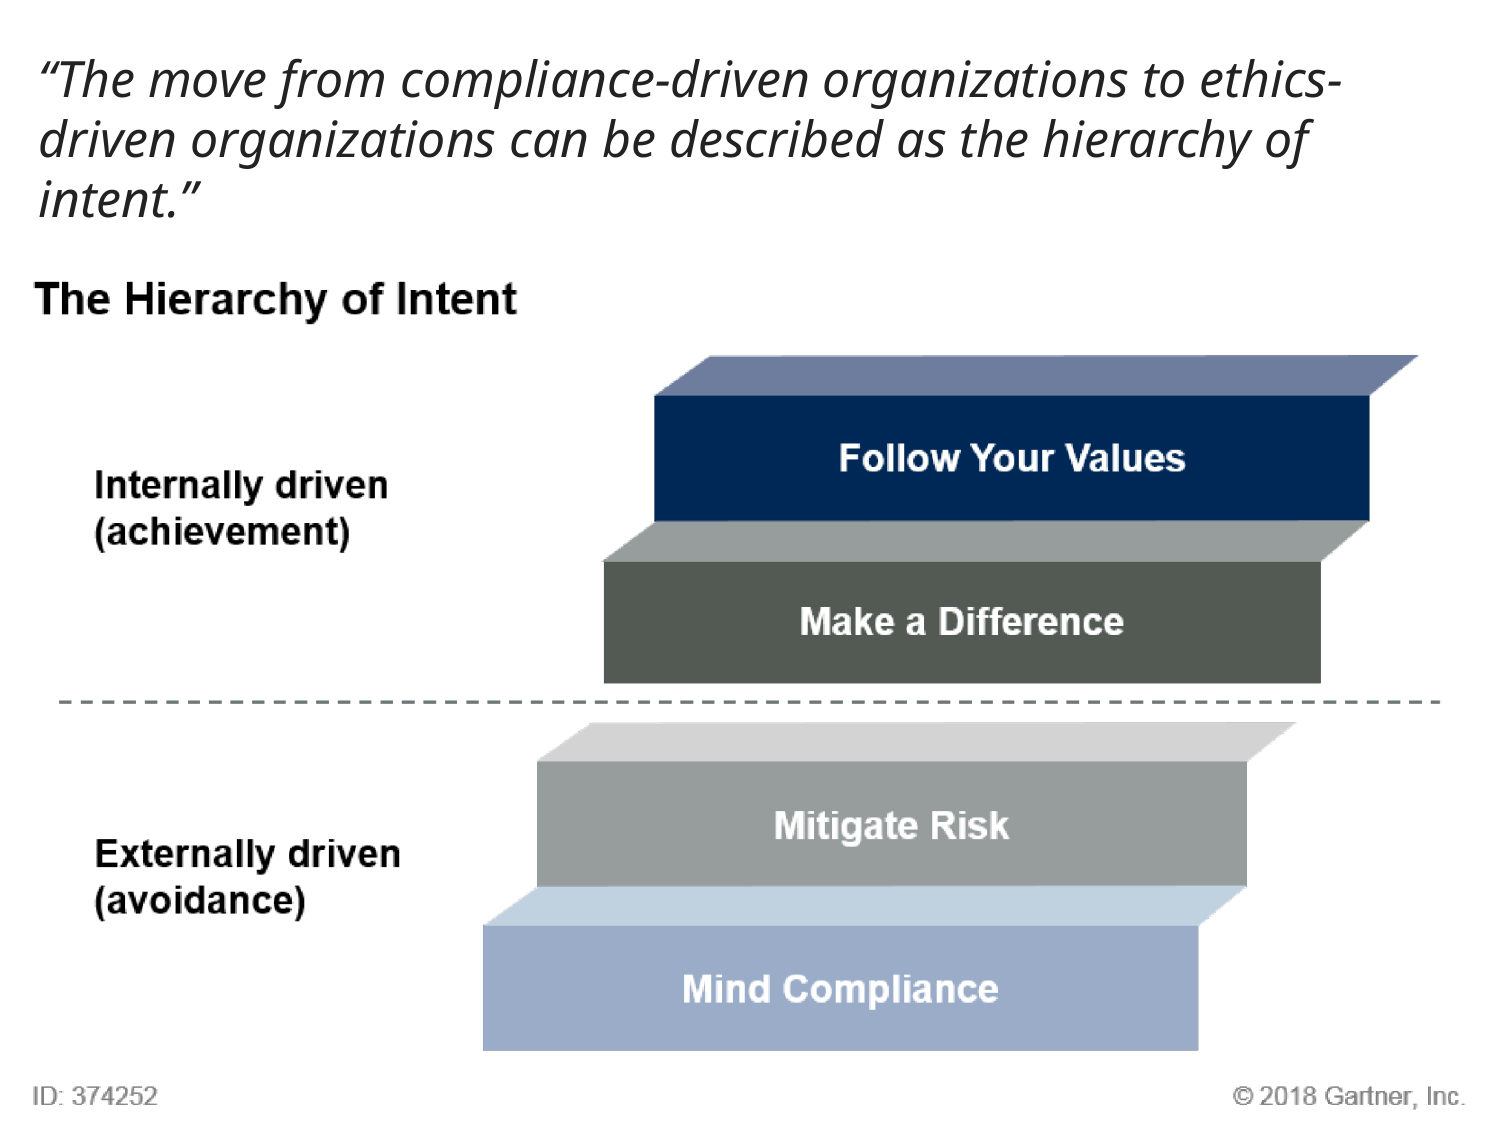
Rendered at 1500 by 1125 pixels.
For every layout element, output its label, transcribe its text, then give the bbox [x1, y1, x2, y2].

text_box “The move from compliance-driven organizations to ethics-driven organizations can be described as the hierarchy of intent.” [23, 39, 1362, 250]
picture [11, 252, 1489, 1121]
